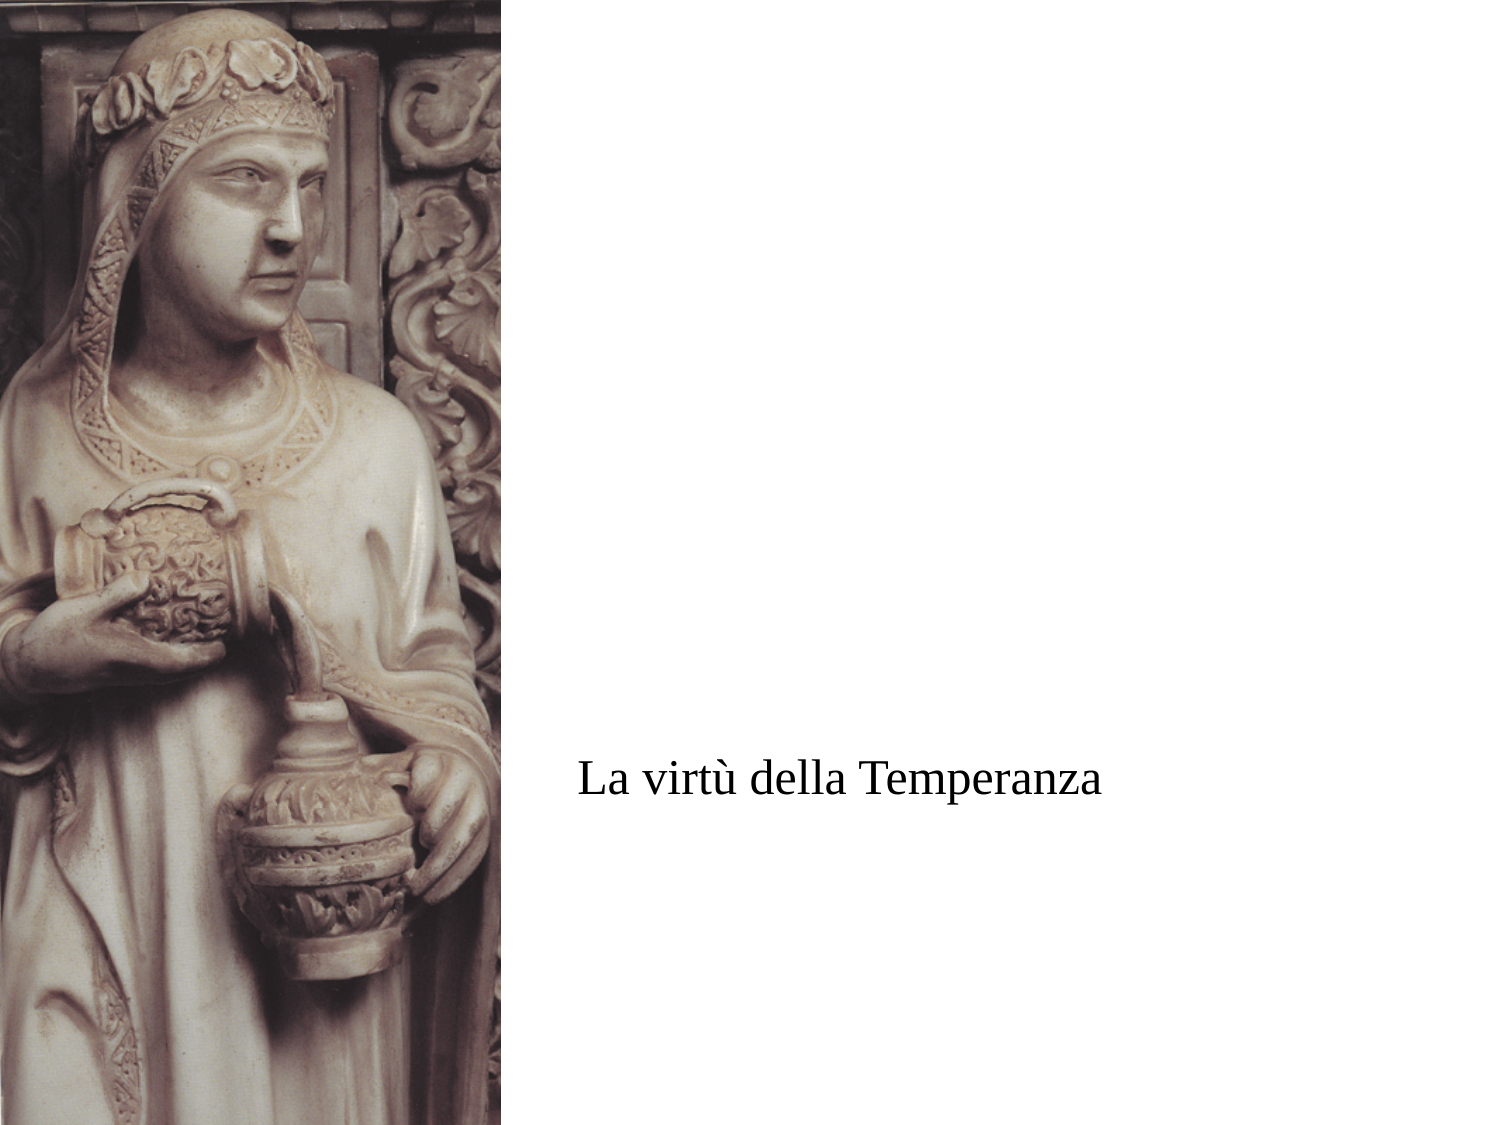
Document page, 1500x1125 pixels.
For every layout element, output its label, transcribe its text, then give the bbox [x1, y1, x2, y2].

text_box La virtù della Temperanza [562, 737, 1475, 813]
picture [0, 0, 501, 1125]
